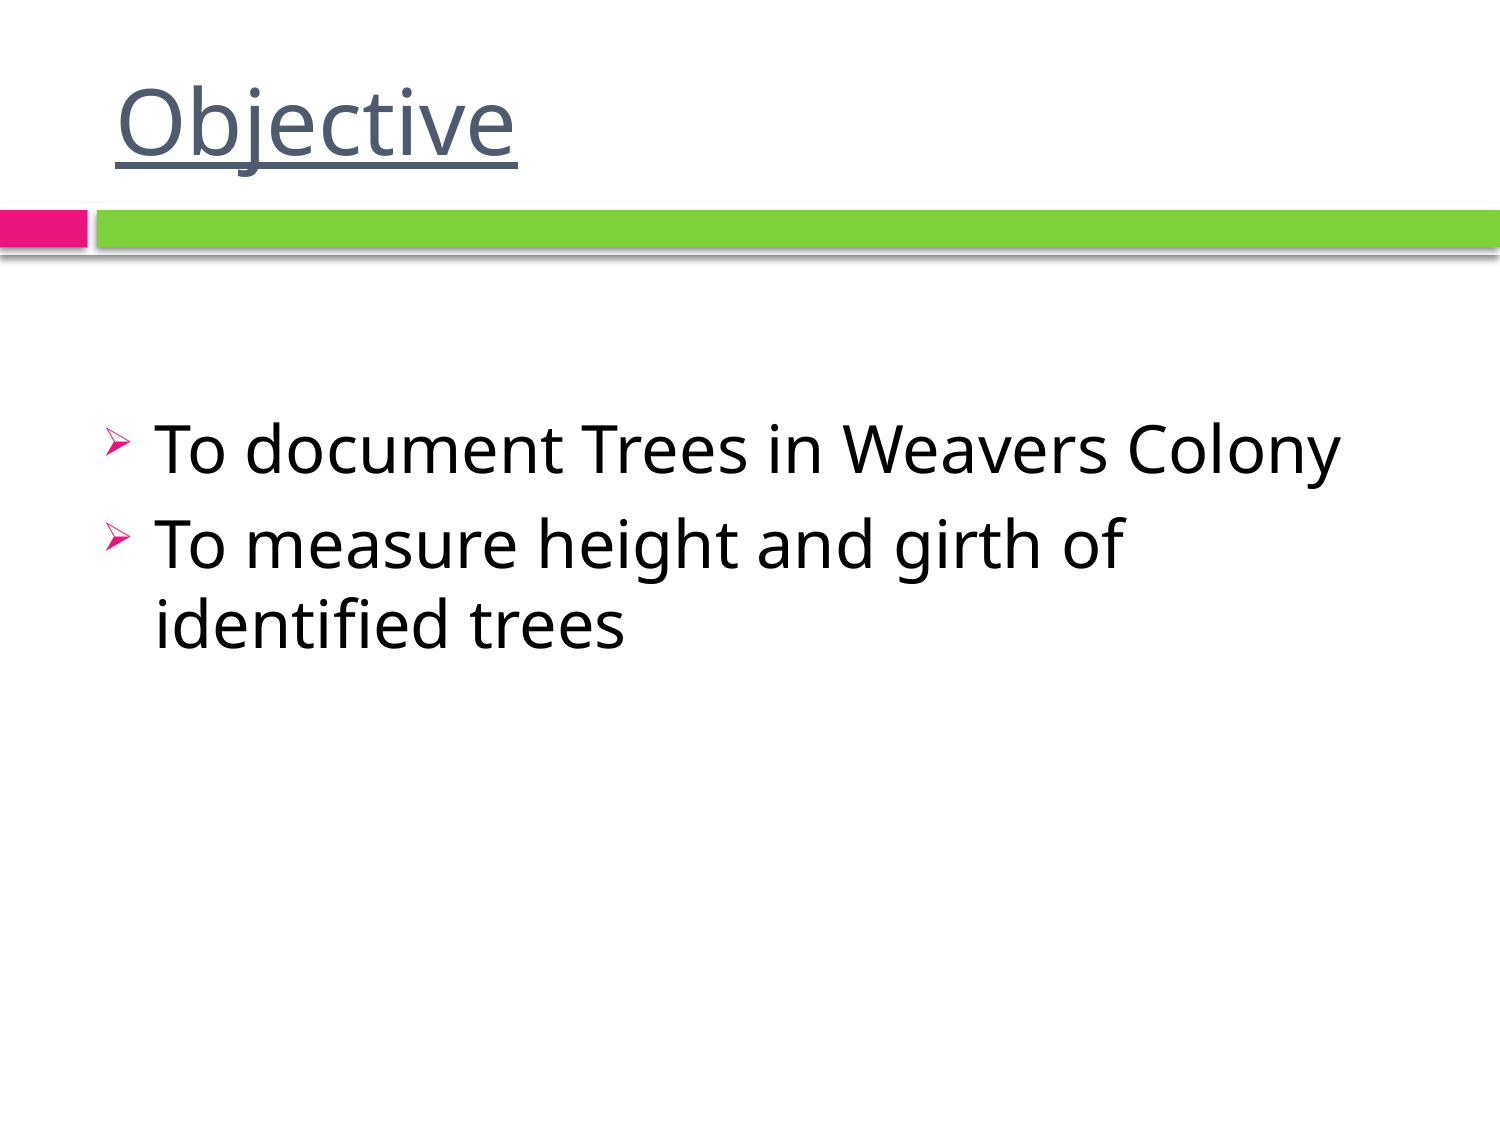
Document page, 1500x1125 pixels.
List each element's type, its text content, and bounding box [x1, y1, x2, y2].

list To document Trees in Weavers Colony To measure height and girth of identified trees [87, 399, 1425, 775]
title Objective [100, 37, 1438, 200]
